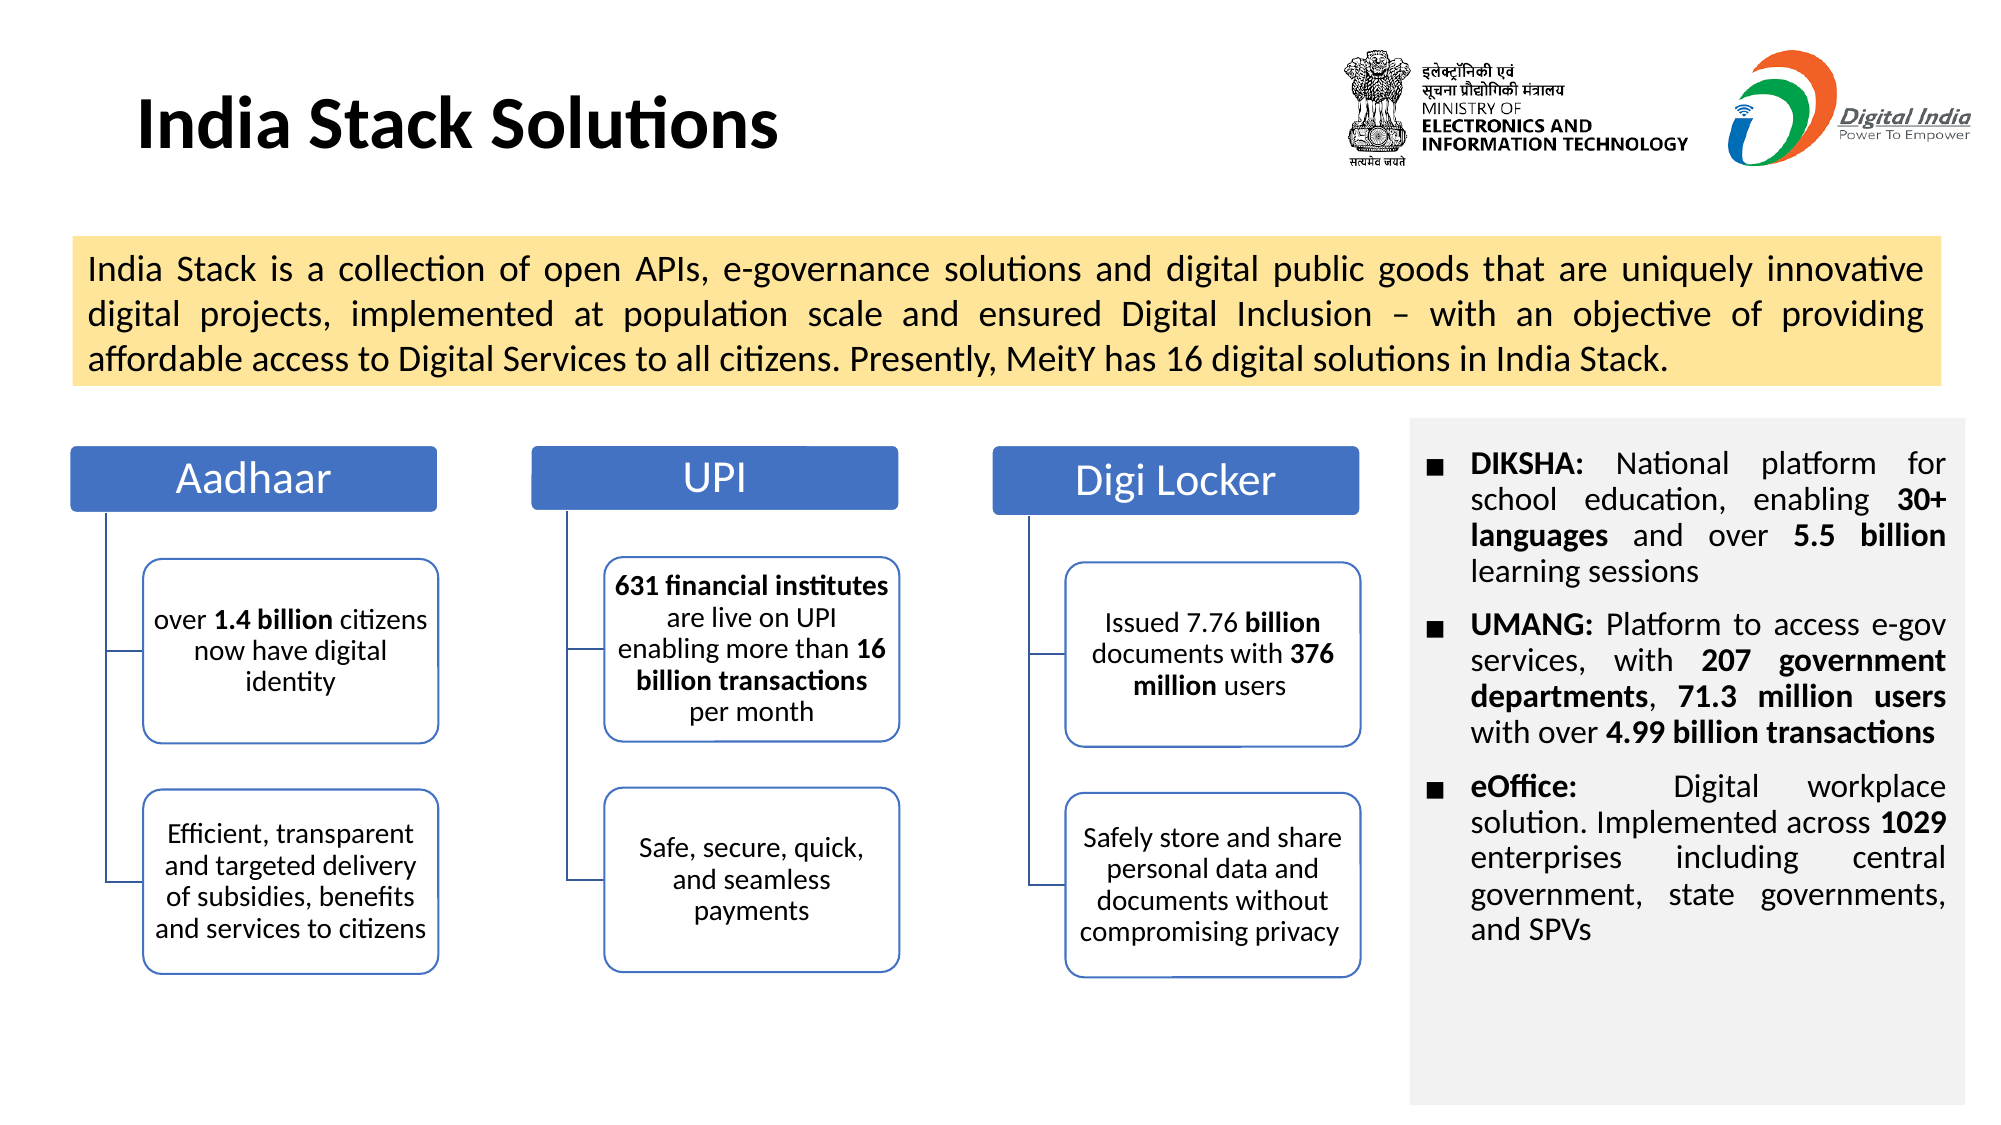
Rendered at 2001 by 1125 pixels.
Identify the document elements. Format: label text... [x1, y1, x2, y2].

title India Stack Solutions [121, 37, 1331, 212]
picture [1344, 50, 1688, 166]
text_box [69, 444, 1361, 978]
picture [1728, 50, 1972, 166]
text_box DIKSHA: National platform for school education, enabling 30+ languages and over 5.5 billion learning sessions UMANG: Platform to access e-gov services, with 207 government departments, 71.3 million users with over 4.99 billion transactions eOffice: Digital workplace solution. Implemented across 1029 enterprises including central government, state governments, and SPVs [1409, 417, 1966, 1106]
text_box India Stack is a collection of open APIs, e-governance solutions and digital public goods that are uniquely innovative digital projects, implemented at population scale and ensured Digital Inclusion – with an objective of providing affordable access to Digital Services to all citizens. Presently, MeitY has 16 digital solutions in India Stack. [72, 236, 1942, 386]
